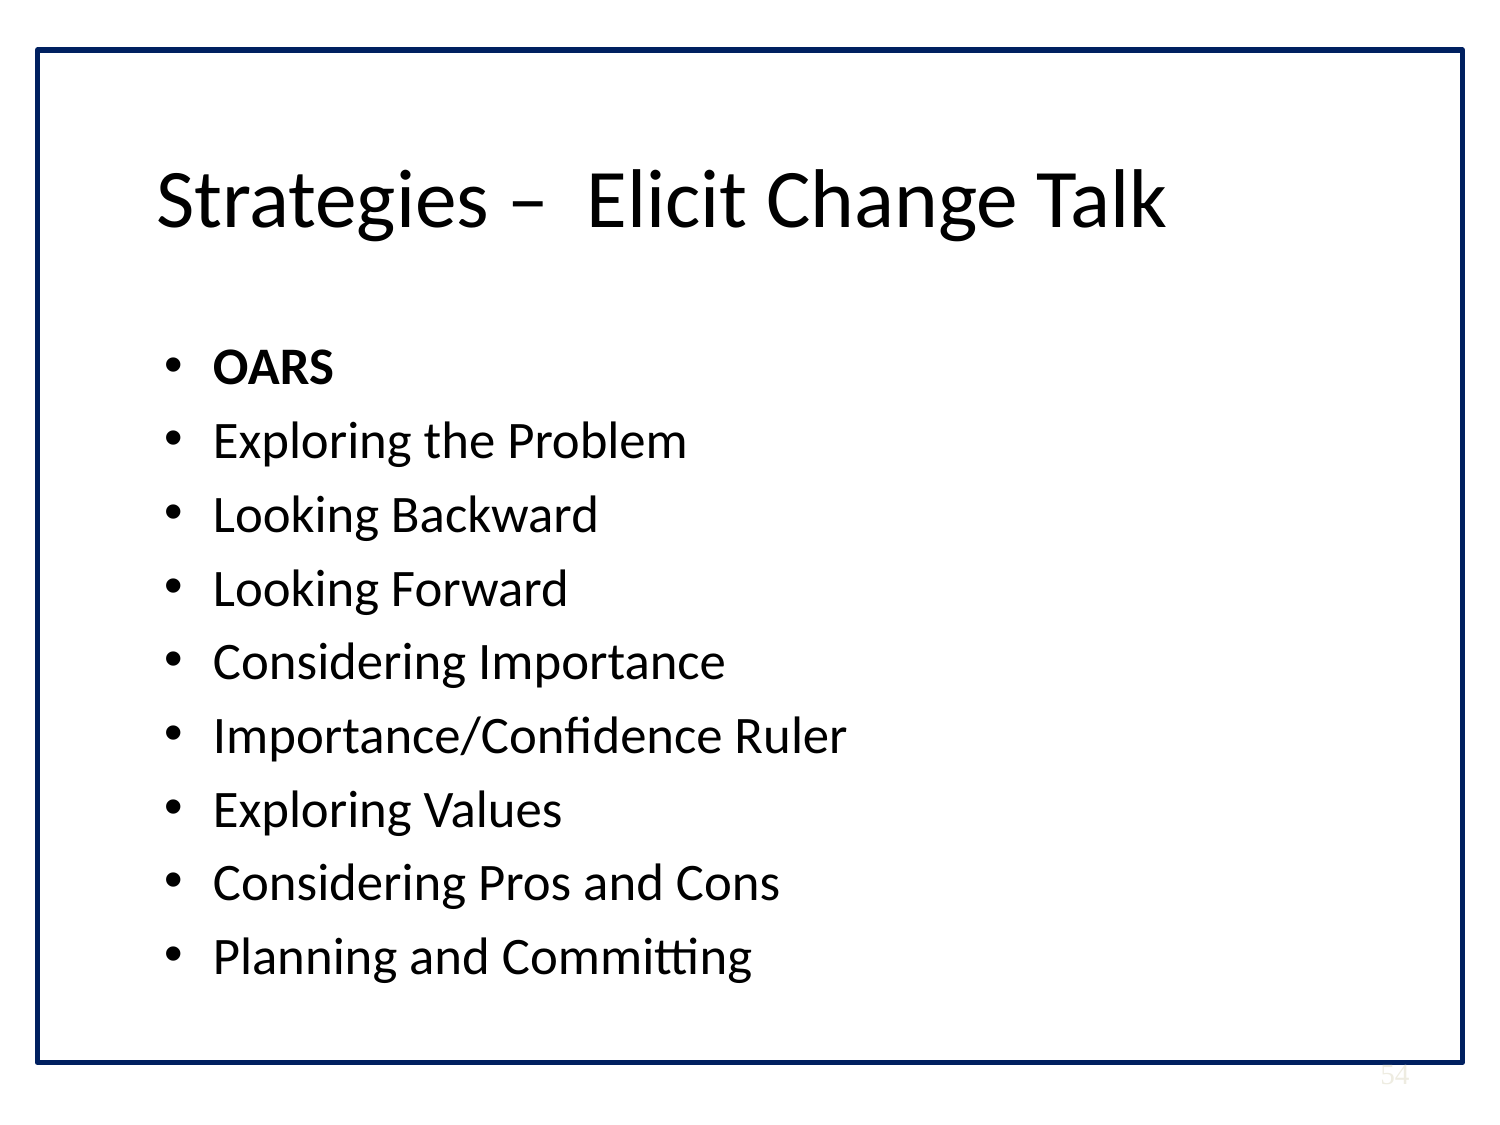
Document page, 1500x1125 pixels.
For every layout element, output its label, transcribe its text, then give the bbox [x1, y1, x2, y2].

title Strategies – Elicit Change Talk [24, 99, 1300, 288]
slide_number 54 [1074, 1042, 1425, 1103]
text_box [112, 1024, 425, 1100]
text_box [512, 1024, 988, 1100]
list OARS Exploring the Problem Looking Backward Looking Forward Considering Importance Importance/Confidence Ruler Exploring Values Considering Pros and Cons Planning and Committing [150, 324, 1425, 1000]
